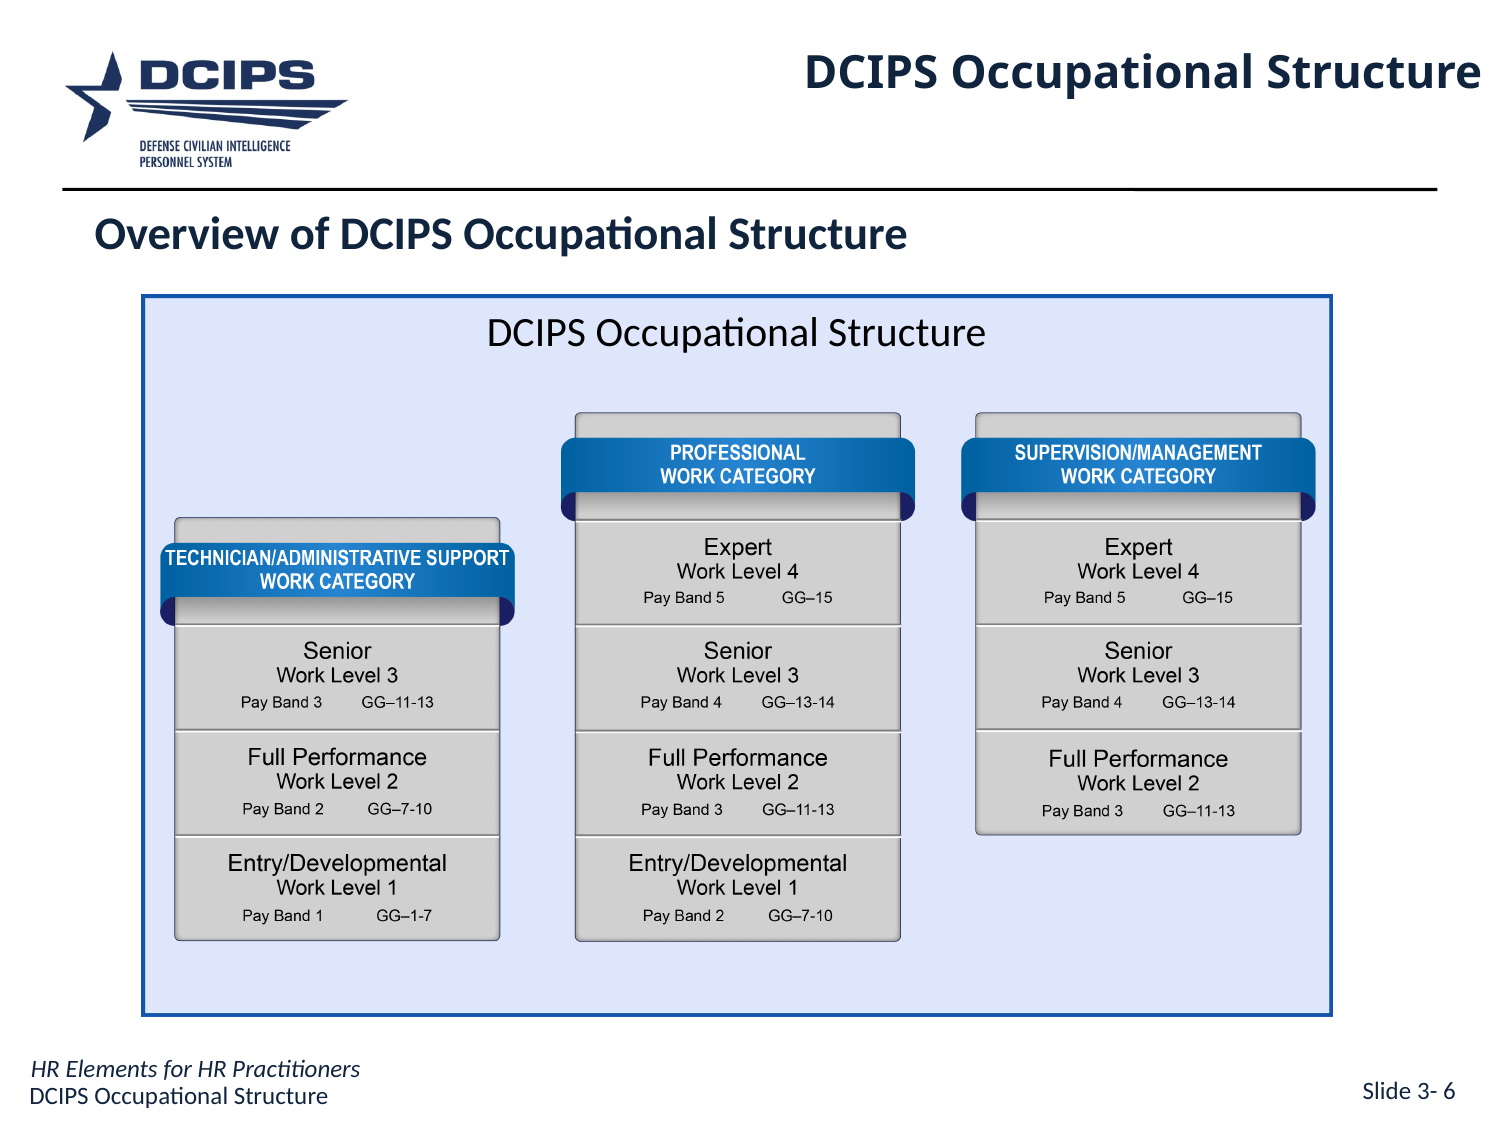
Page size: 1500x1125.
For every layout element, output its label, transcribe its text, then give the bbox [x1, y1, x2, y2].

picture [37, 37, 388, 184]
picture [141, 293, 1333, 1018]
text_box DCIPS Occupational Structure [14, 1071, 347, 1117]
text_box Slide 3- 6 [1347, 1067, 1497, 1113]
list Overview of DCIPS Occupational Structure [79, 161, 1086, 267]
text_box DCIPS Occupational Structure [522, 35, 1497, 106]
